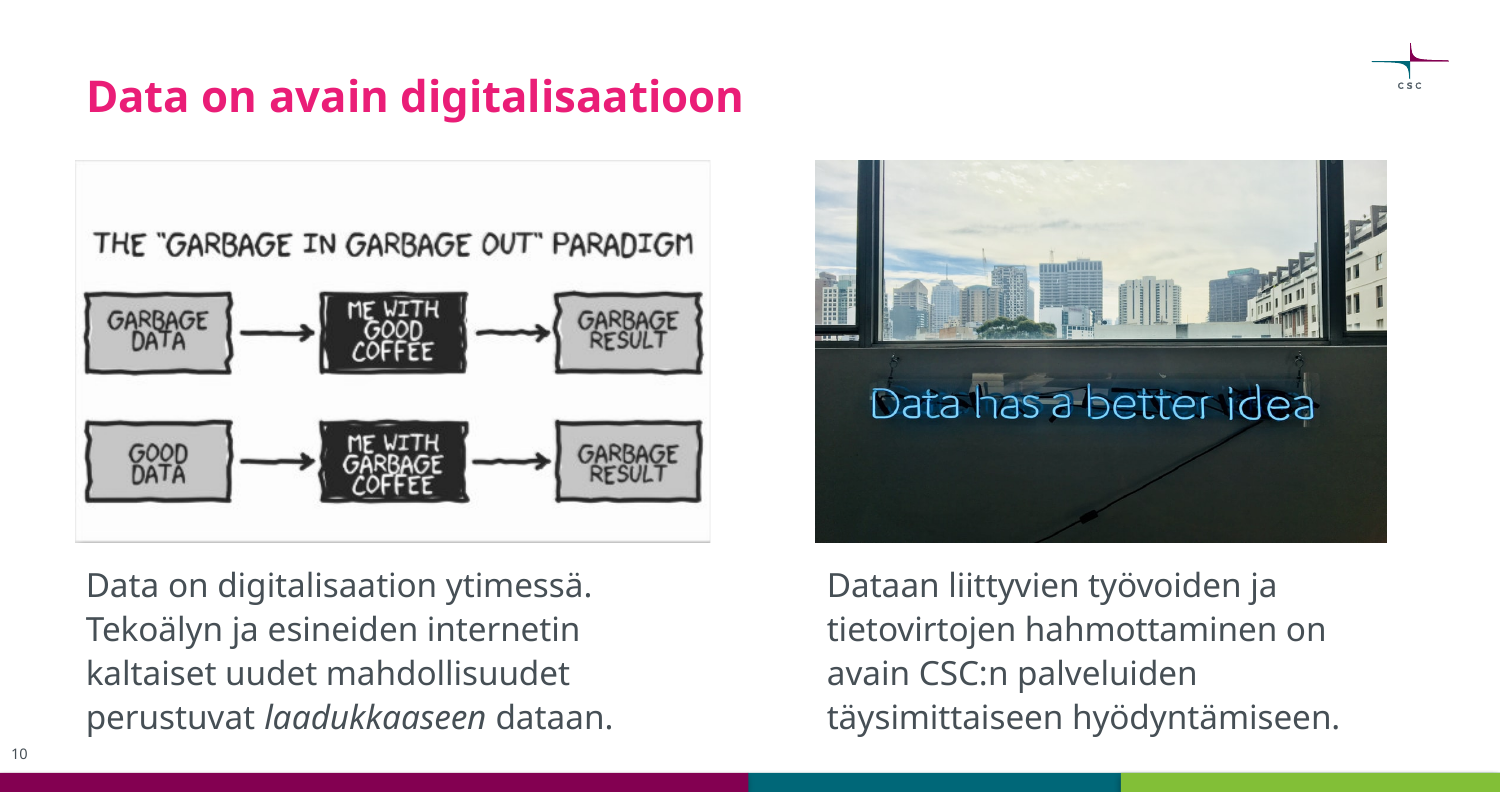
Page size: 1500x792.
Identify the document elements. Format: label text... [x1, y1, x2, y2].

slide_number 10 [0, 736, 74, 773]
text_box Data on digitalisaation ytimessä. Tekoälyn ja esineiden internetin kaltaiset uudet mahdollisuudet perustuvat laadukkaaseen dataan. [74, 555, 711, 792]
picture [815, 160, 1387, 543]
picture [74, 160, 711, 543]
title Data on avain digitalisaatioon [75, 28, 1345, 161]
list Dataan liittyvien työvoiden ja tietovirtojen hahmottaminen on avain CSC:n palveluiden täysimittaiseen hyödyntämiseen. [815, 555, 1429, 792]
